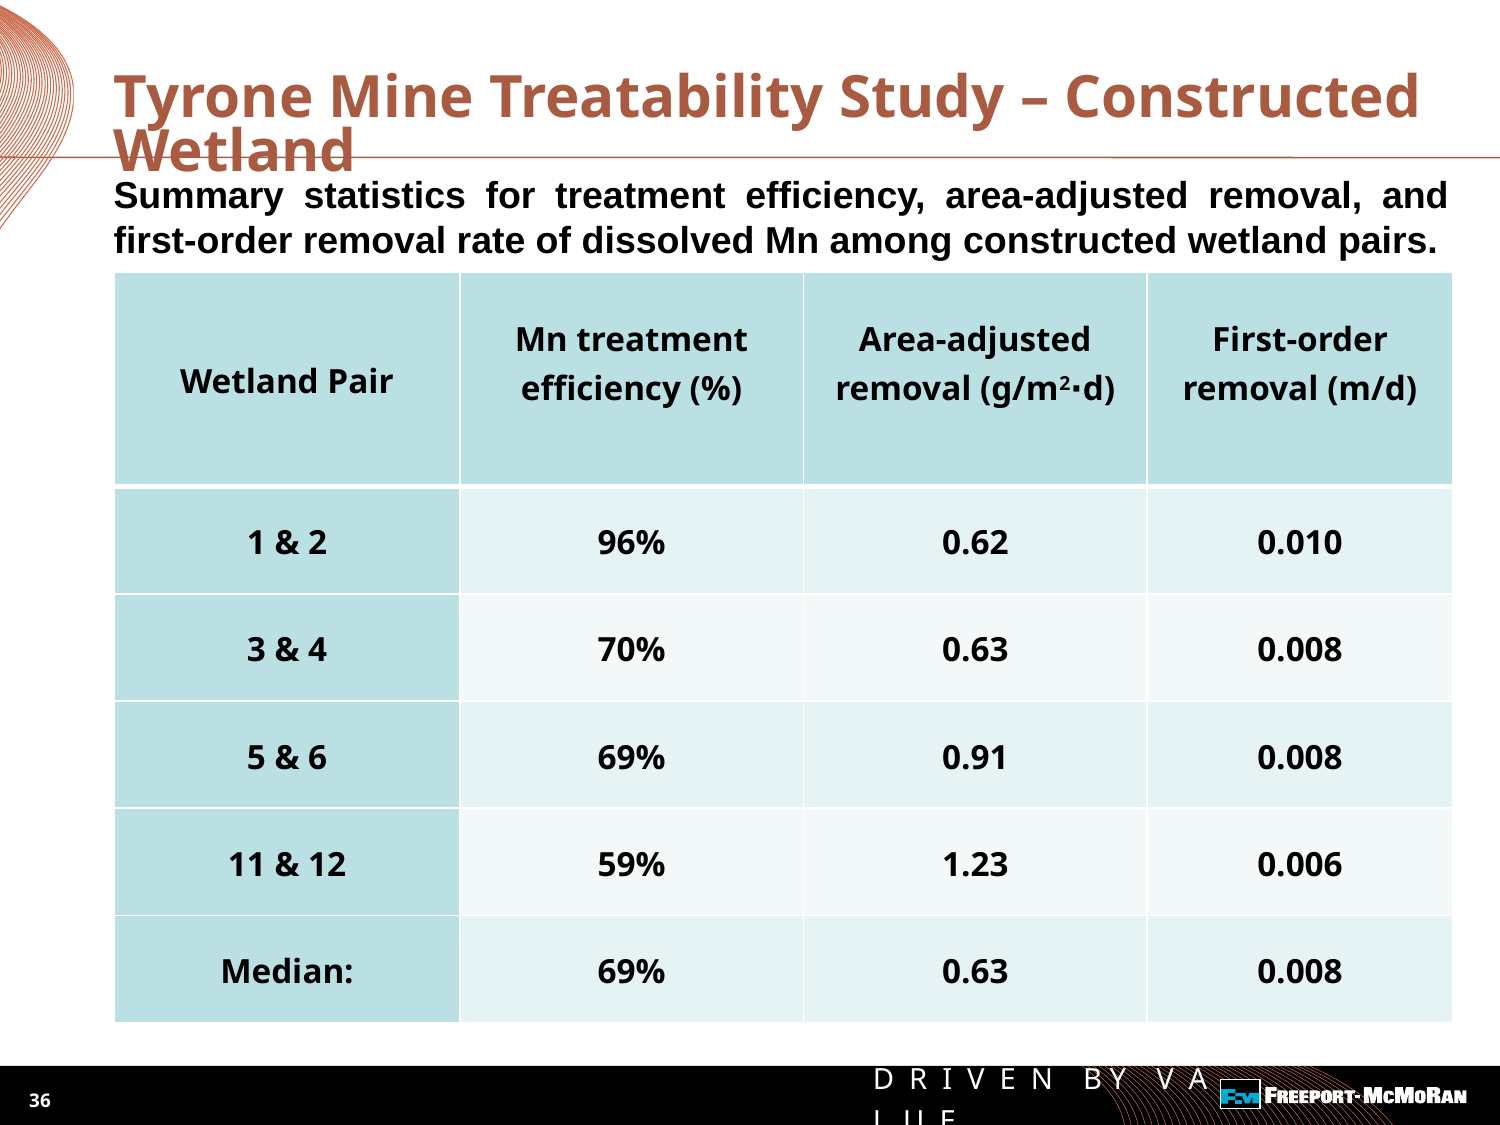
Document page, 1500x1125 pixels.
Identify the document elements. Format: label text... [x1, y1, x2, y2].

title Tyrone Mine Treatability Study – Constructed Wetland [98, 74, 1465, 163]
slide_number 36 [4, 1081, 66, 1125]
text_box Summary statistics for treatment efficiency, area-adjusted removal, and first-order removal rate of dissolved Mn among constructed wetland pairs. [98, 163, 1465, 268]
